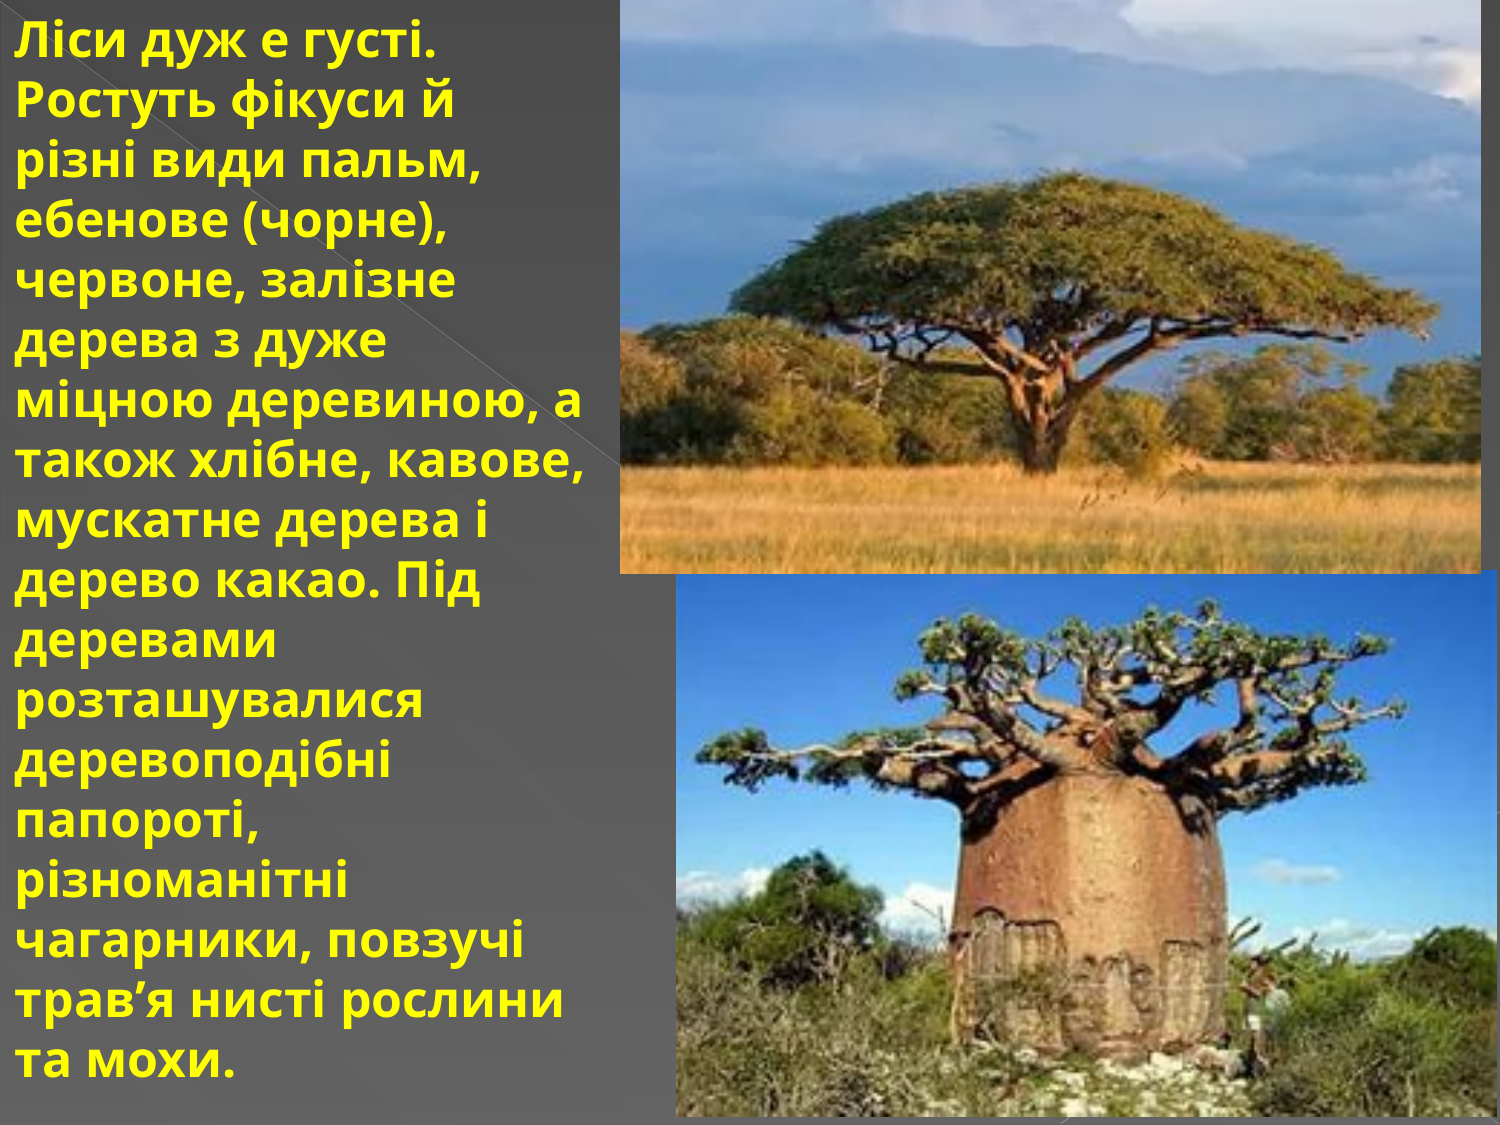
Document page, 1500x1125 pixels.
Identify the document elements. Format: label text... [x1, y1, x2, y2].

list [676, 570, 1497, 1118]
picture [619, 0, 1481, 574]
text_box Ліси дуж е густі. Ростуть фікуси й різні види пальм, ебенове (чорне), червоне, залізне дерева з дуже міцною деревиною, а також хлібне, кавове, мускатне дерева і дерево какао. Під деревами розташувалися деревопо­дібні папороті, різноманітні чагарники, повзучі трав’я ­нисті рослини та мохи. [0, 0, 605, 1095]
